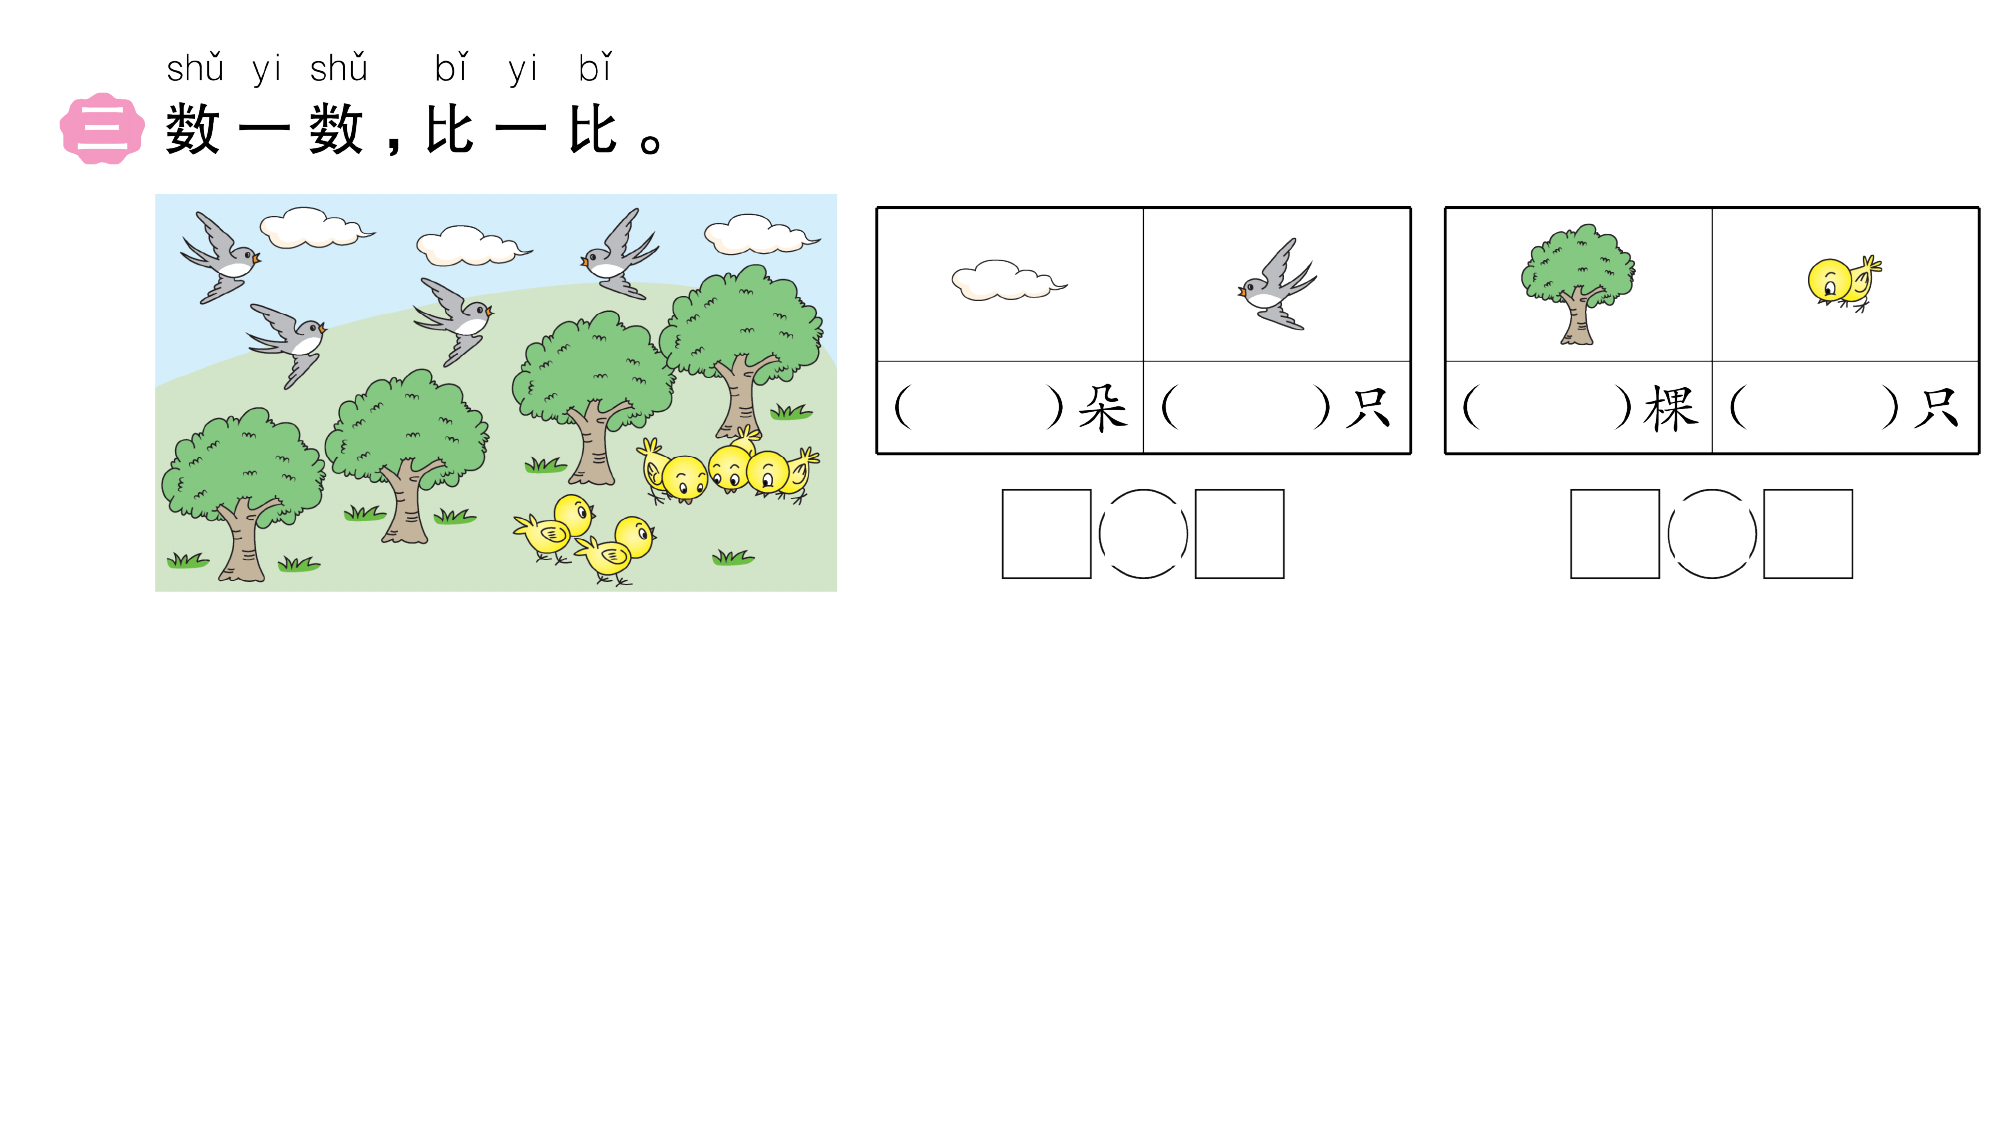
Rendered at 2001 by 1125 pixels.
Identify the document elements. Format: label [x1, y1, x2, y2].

picture [53, 43, 1987, 600]
